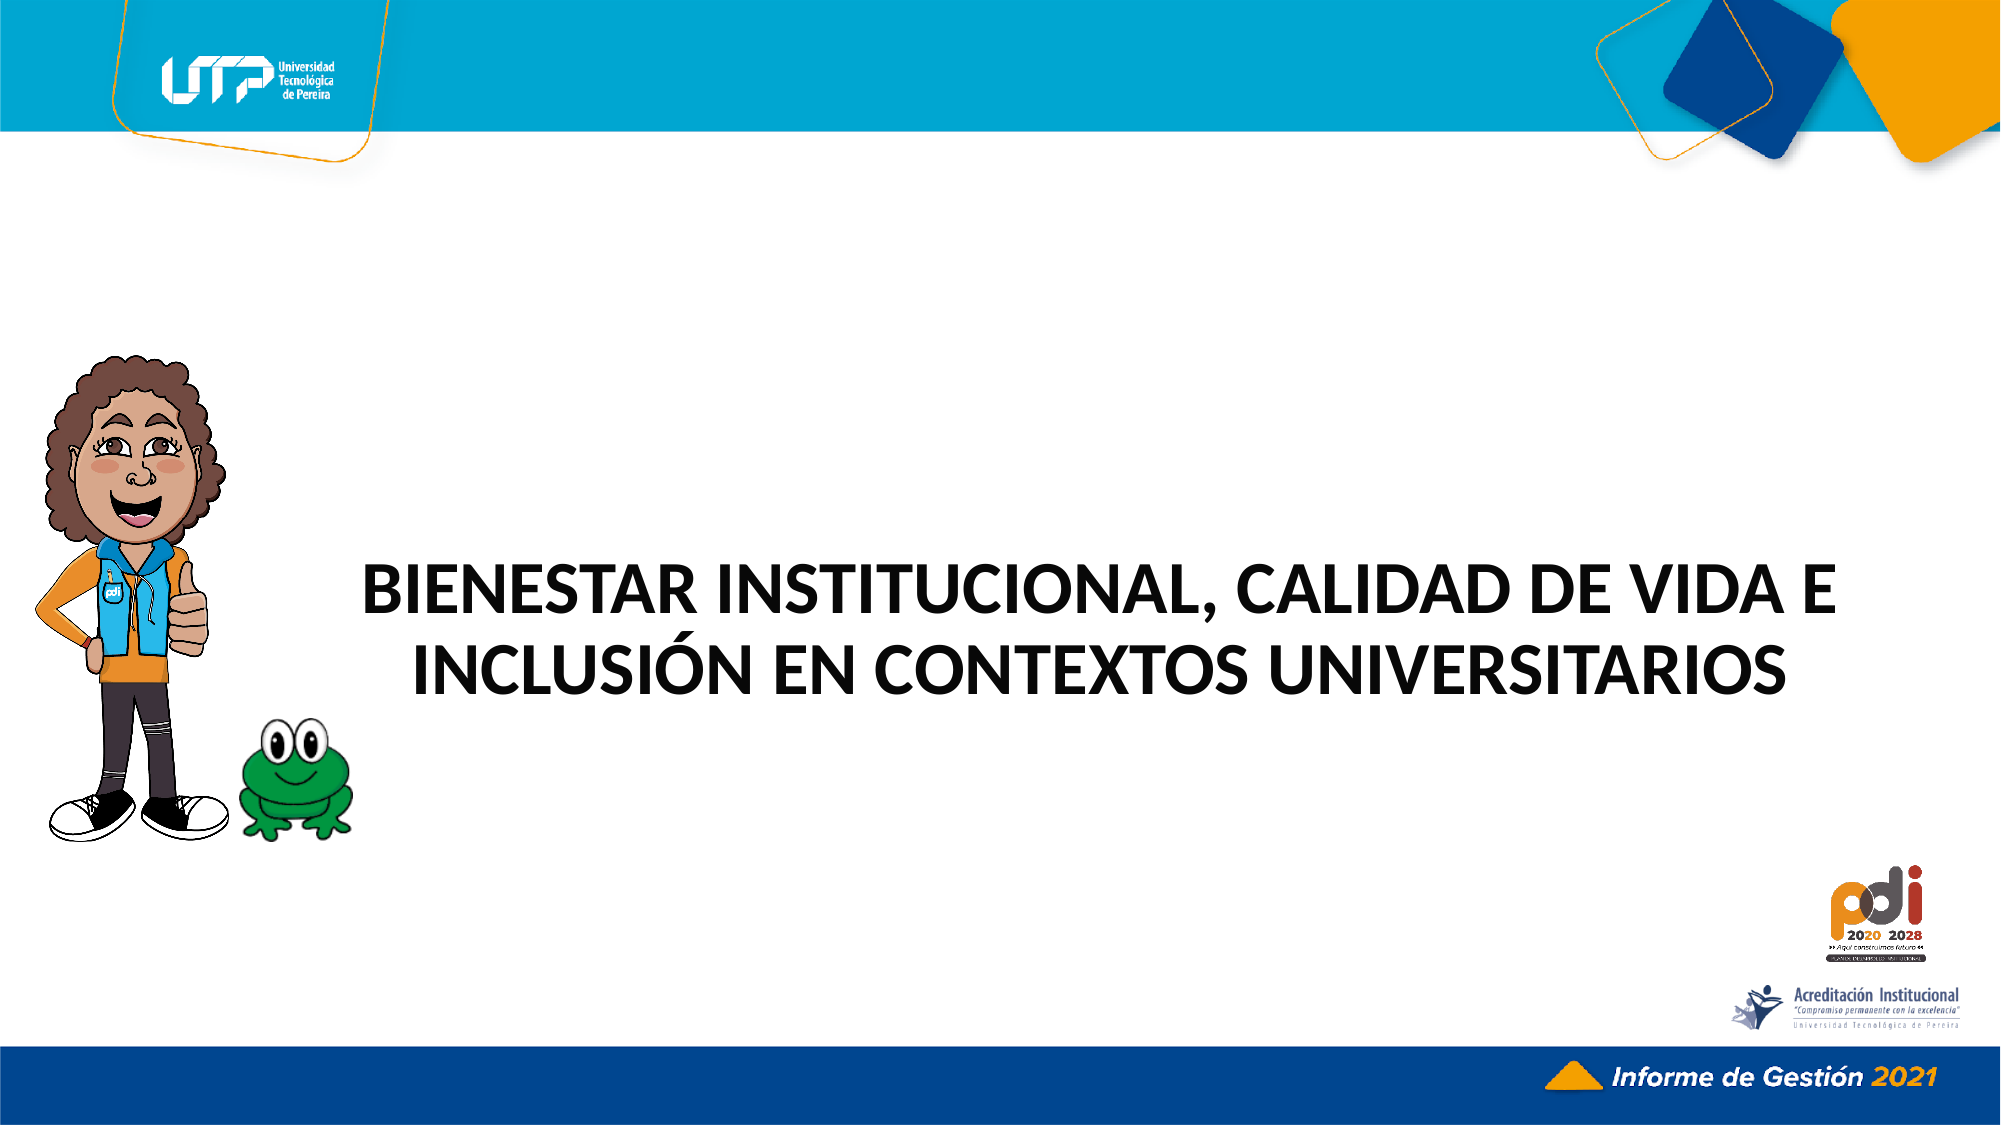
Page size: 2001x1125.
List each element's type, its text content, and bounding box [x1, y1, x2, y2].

picture [315, 62, 330, 71]
picture [162, 57, 218, 104]
picture [280, 75, 284, 85]
picture [319, 75, 326, 85]
picture [299, 65, 312, 71]
picture [292, 79, 304, 85]
picture [304, 75, 316, 85]
picture [319, 92, 329, 98]
text_box BIENESTAR INSTITUCIONAL, CALIDAD DE VIDA E INCLUSIÓN EN CONTEXTOS UNIVERSITARIOS [234, 541, 2000, 719]
picture [285, 89, 293, 98]
picture [213, 57, 274, 102]
picture [304, 92, 316, 98]
picture [0, 0, 2001, 1125]
picture [283, 62, 289, 71]
